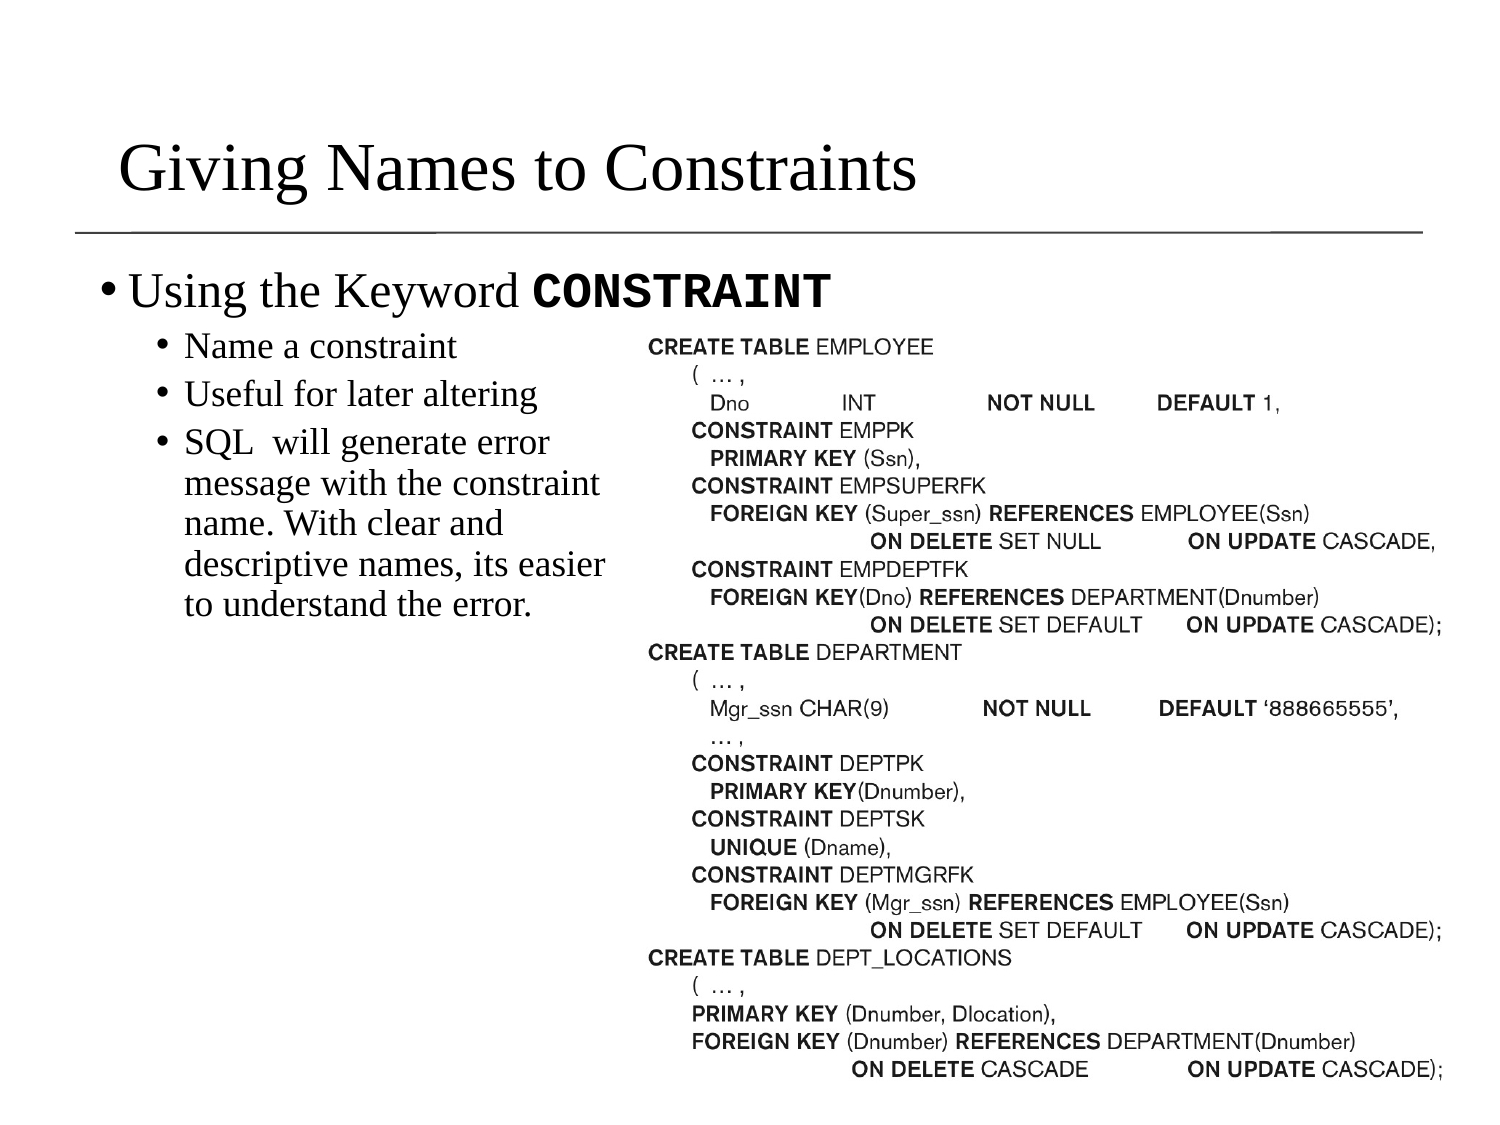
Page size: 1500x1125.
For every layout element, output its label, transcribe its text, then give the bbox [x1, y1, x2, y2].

title Giving Names to Constraints [103, 59, 1397, 278]
list Using the Keyword CONSTRAINT Name a constraint Useful for later altering SQL will generate error message with the constraint name. With clear and descriptive names, its easier to understand the error. [84, 256, 1379, 859]
picture [640, 331, 1448, 1088]
